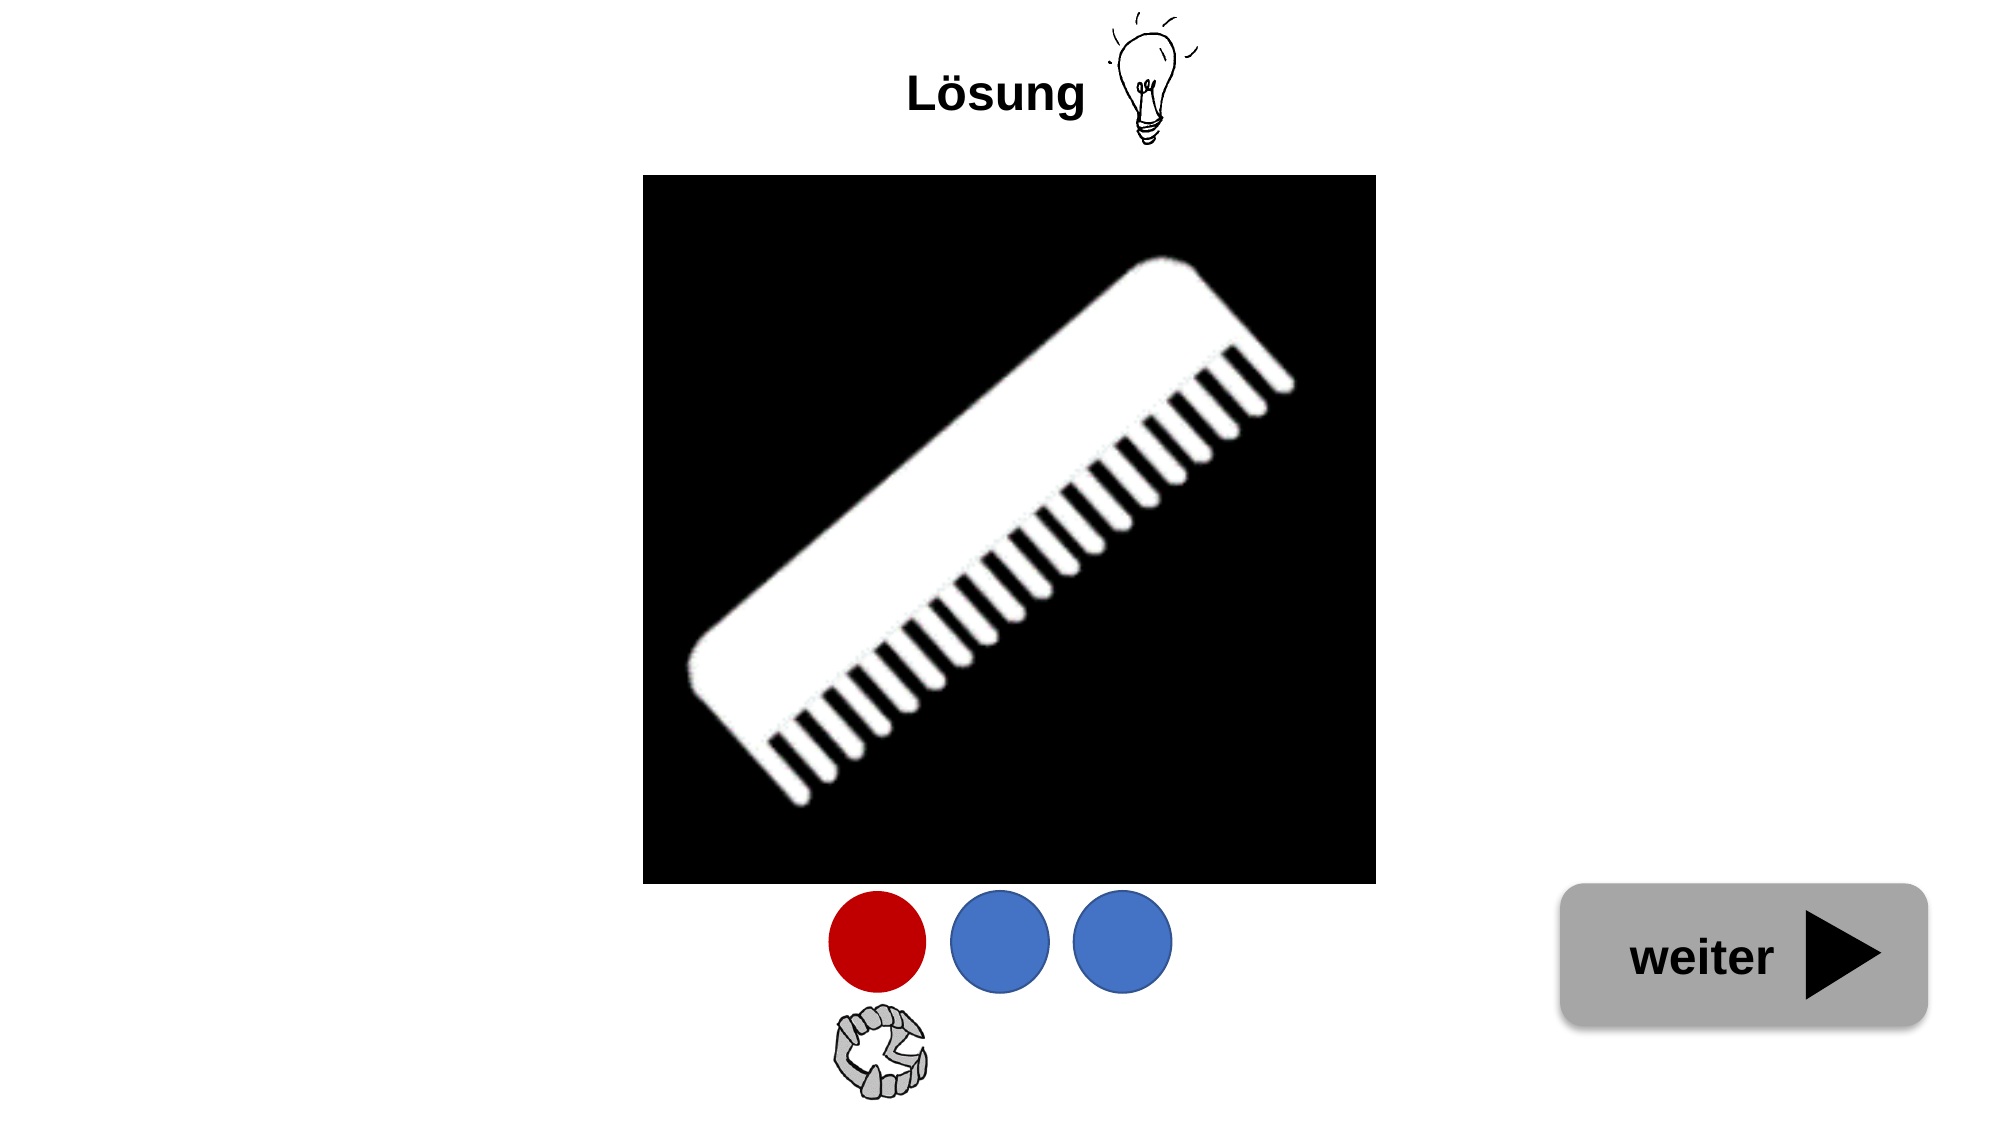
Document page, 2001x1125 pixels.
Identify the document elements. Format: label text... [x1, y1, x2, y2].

picture [1108, 12, 1198, 145]
text_box [1476, 835, 1962, 1081]
picture [643, 175, 1376, 884]
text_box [828, 890, 1172, 993]
picture [828, 999, 933, 1102]
text_box Lösung [891, 52, 1108, 128]
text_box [1560, 883, 1929, 1027]
